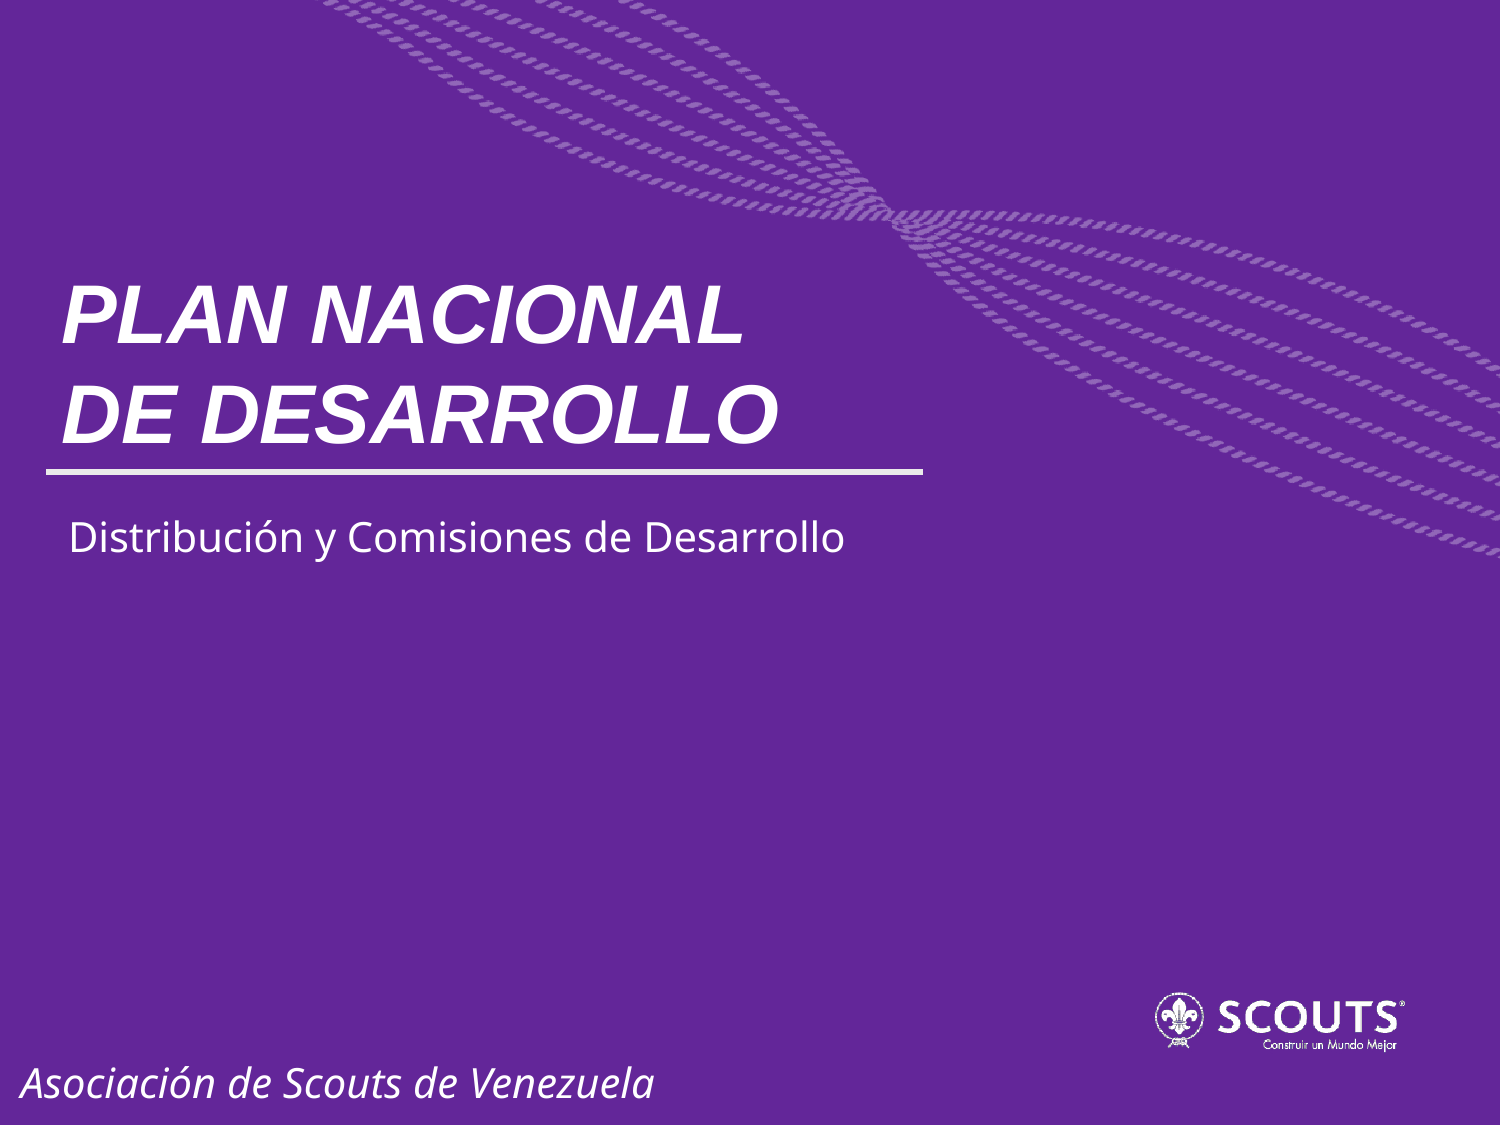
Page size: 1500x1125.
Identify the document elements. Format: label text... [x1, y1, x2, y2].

text_box Asociación de Scouts de Venezuela [18, 1056, 755, 1107]
title PLAN NACIONAL DE DESARROLLO [59, 260, 785, 461]
text_box Distribución y Comisiones de Desarrollo [66, 510, 902, 561]
picture [0, 0, 1500, 1125]
